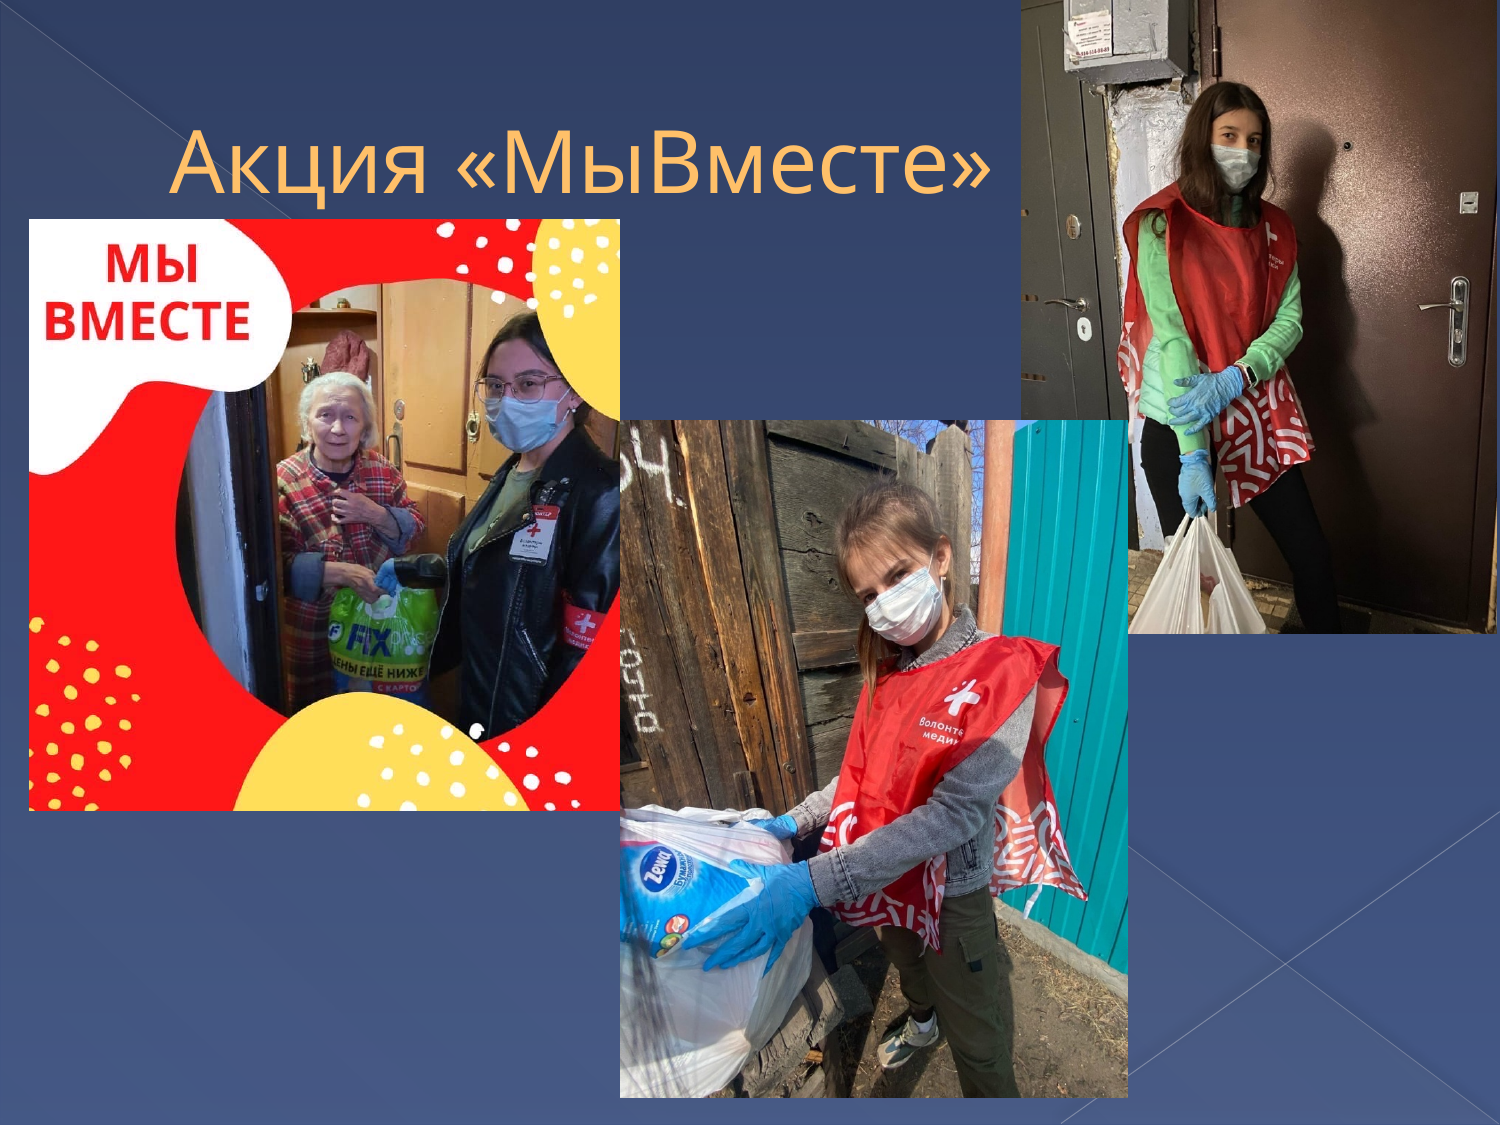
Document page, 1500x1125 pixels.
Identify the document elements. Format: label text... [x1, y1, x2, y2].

title Акция «МыВместе» [75, 43, 1011, 274]
picture [29, 0, 1497, 1099]
